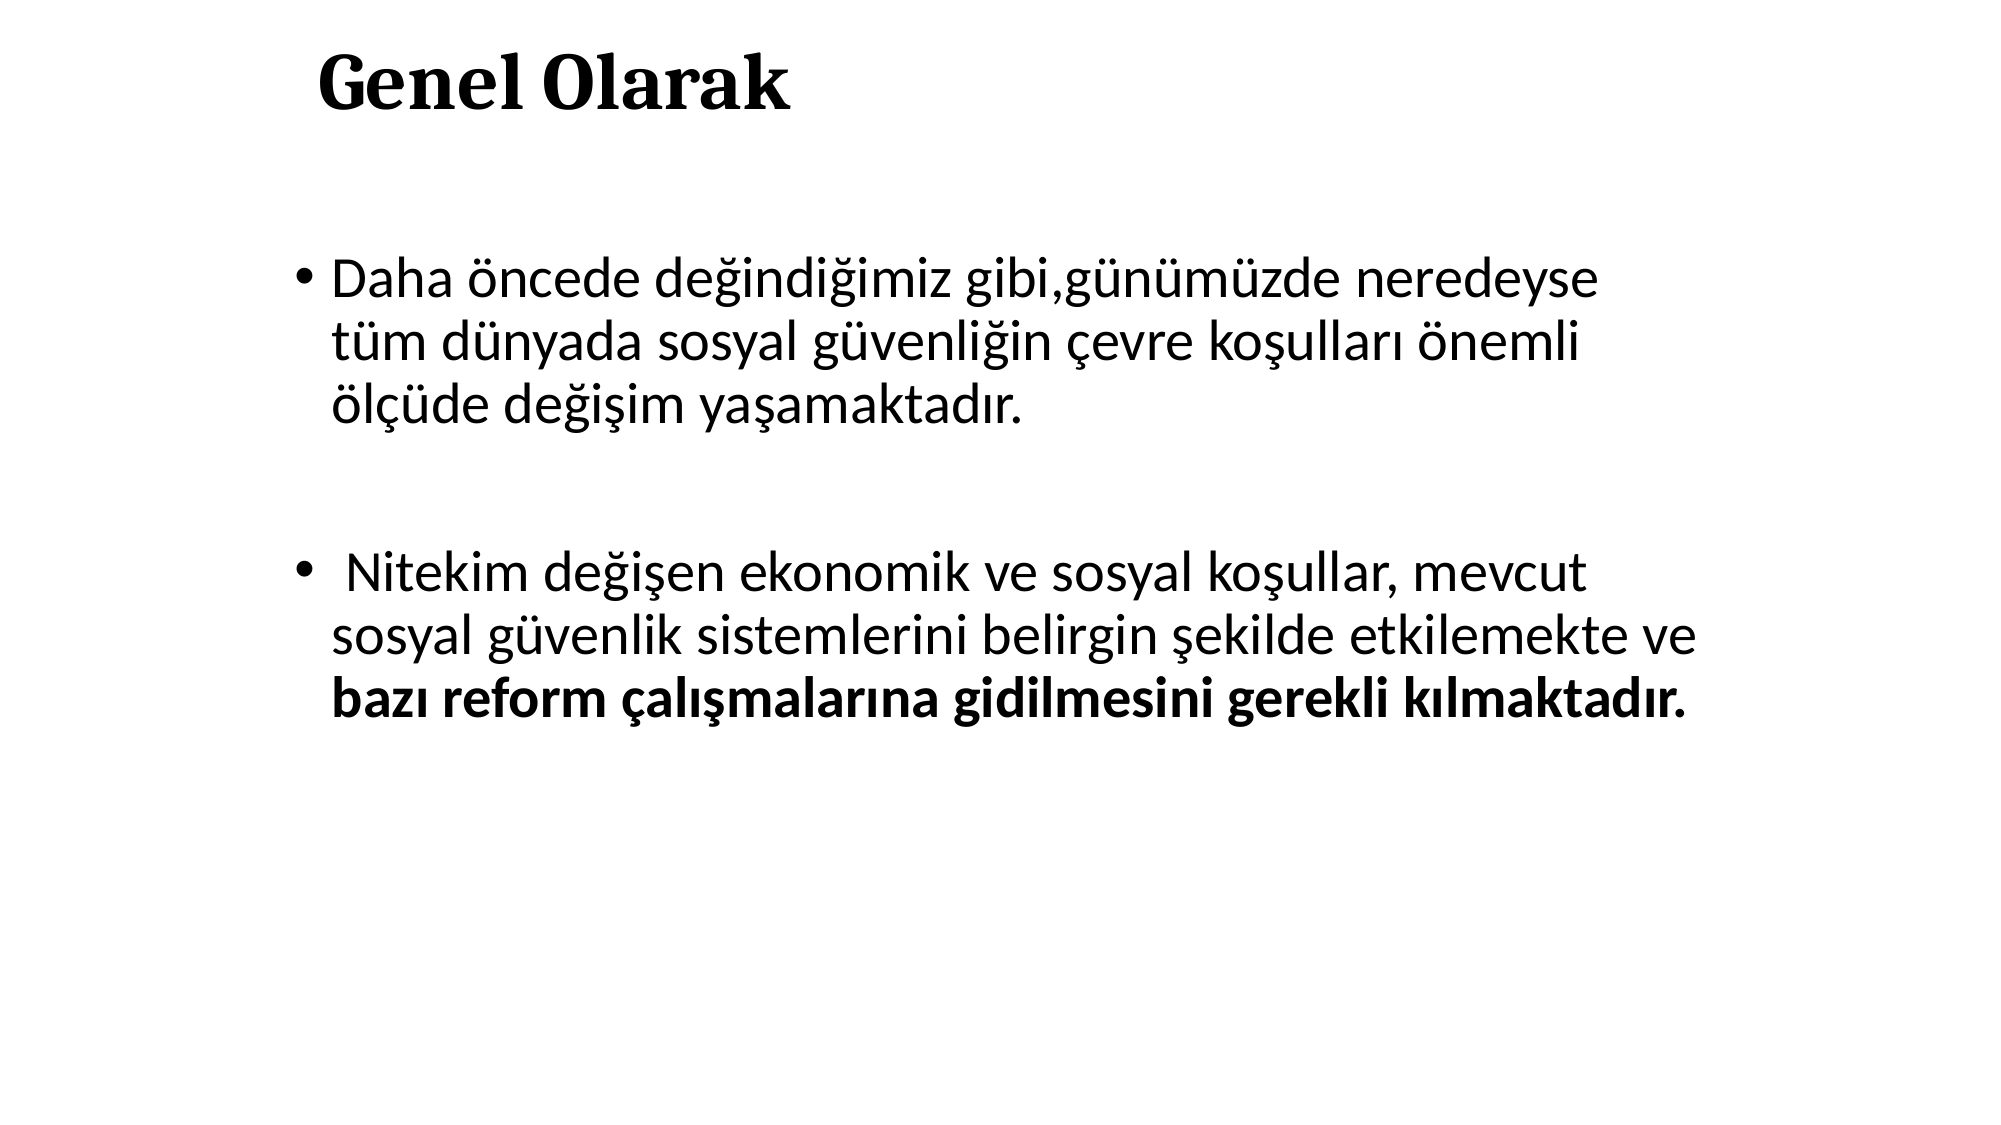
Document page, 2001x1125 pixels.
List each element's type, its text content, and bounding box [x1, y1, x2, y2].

title Genel Olarak [303, 30, 1654, 135]
list Daha öncede değindiğimiz gibi,günümüzde neredeyse tüm dünyada sosyal güvenliğin çevre koşulları önemli ölçüde değişim yaşamaktadır. Nitekim değişen ekonomik ve sosyal koşullar, mevcut sosyal güvenlik sistemlerini belirgin şekilde etkilemekte ve bazı reform çalışmalarına gidilmesini gerekli kılmaktadır. [279, 149, 1721, 1071]
